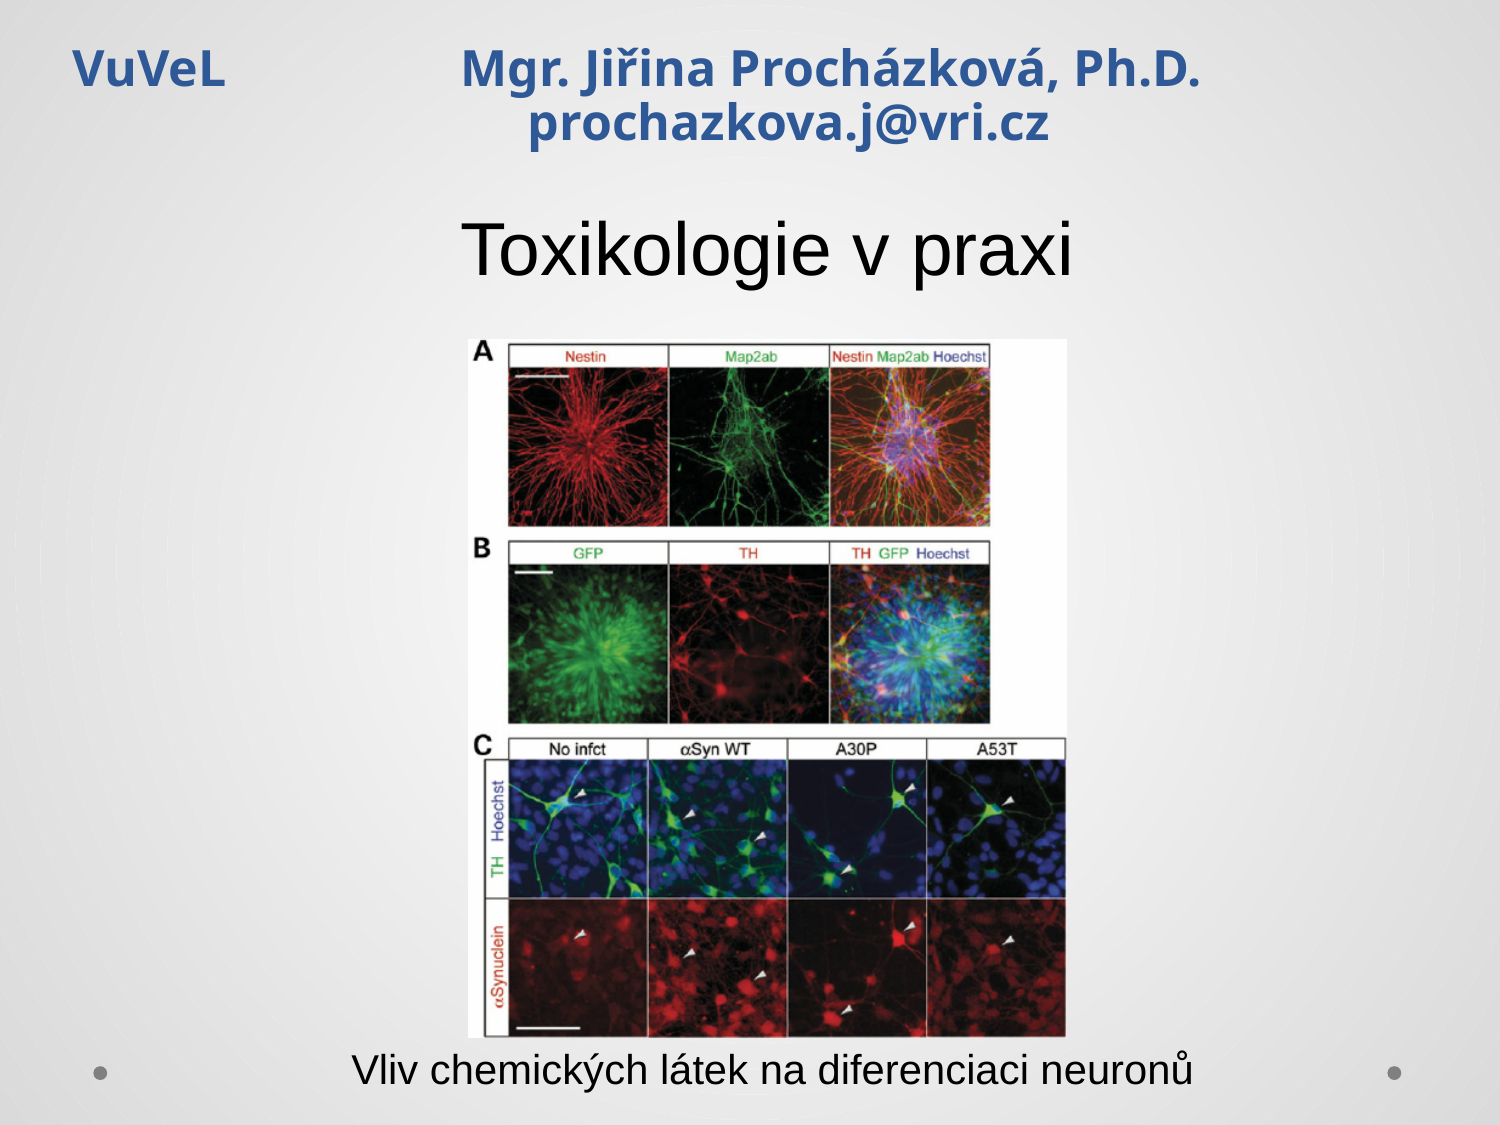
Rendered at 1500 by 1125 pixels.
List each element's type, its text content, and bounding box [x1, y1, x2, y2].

picture [468, 338, 1067, 1038]
text_box VuVeL Mgr. Jiřina Procházková, Ph.D. prochazkova.j@vri.cz [53, 30, 1483, 102]
text_box Toxikologie v praxi [446, 192, 1090, 538]
text_box Vliv chemických látek na diferenciaci neuronů [336, 1035, 1500, 1100]
